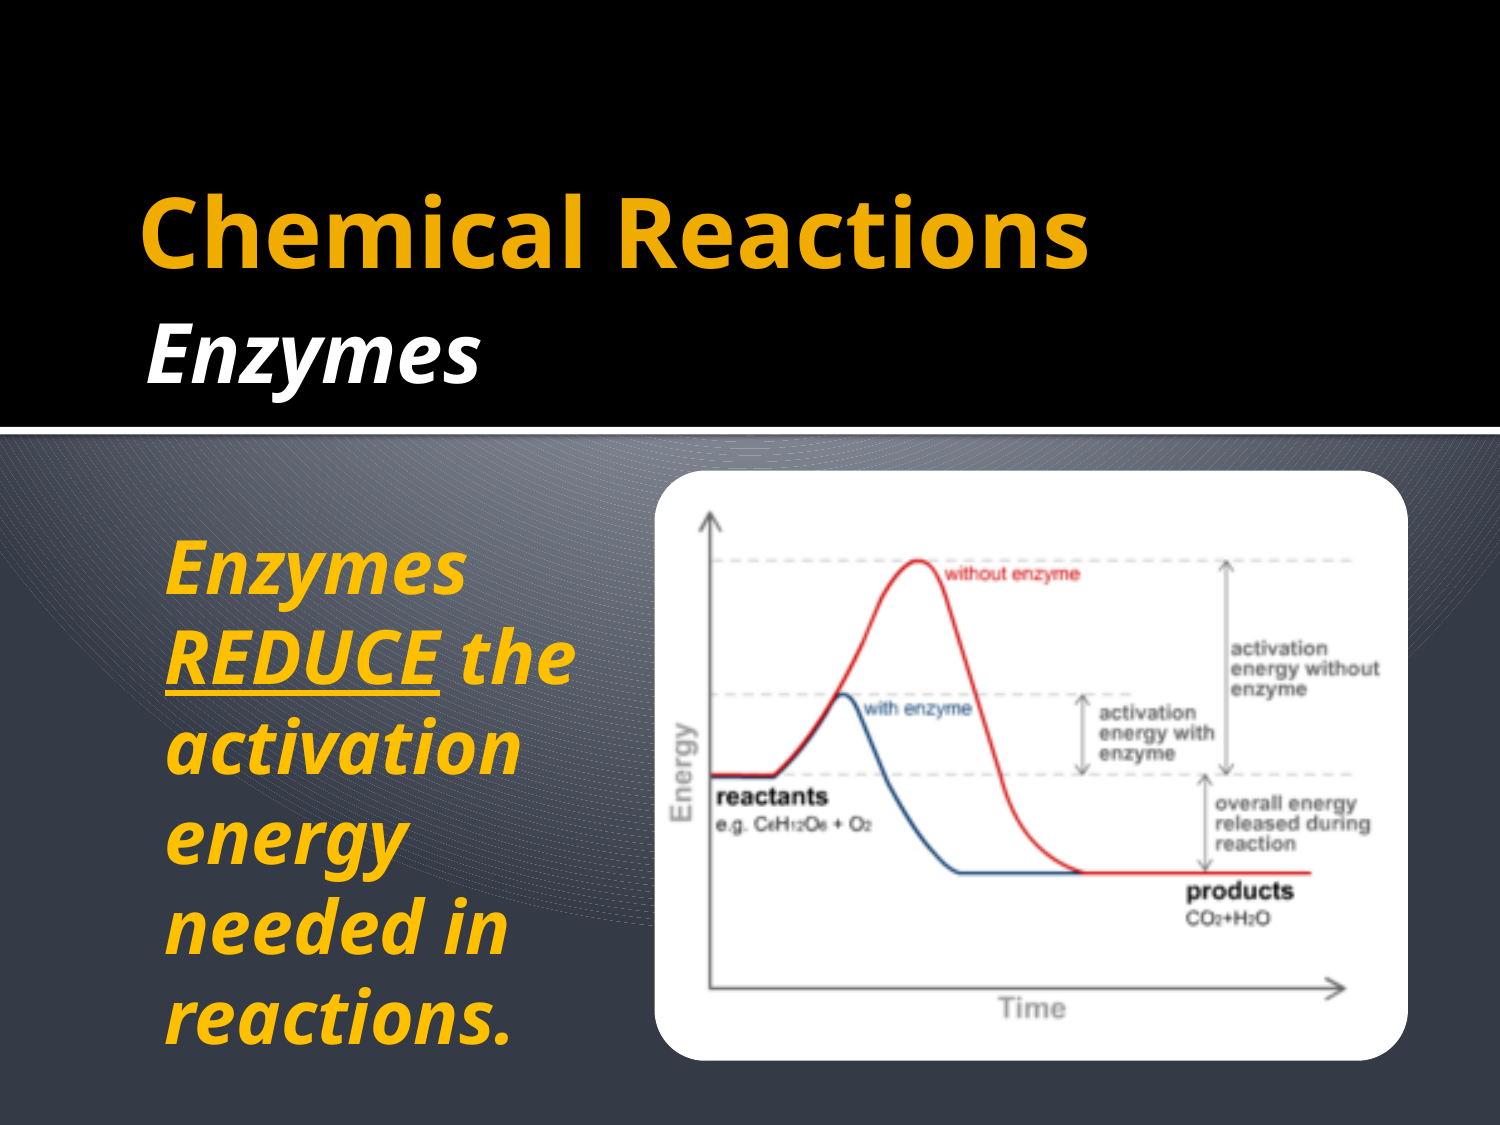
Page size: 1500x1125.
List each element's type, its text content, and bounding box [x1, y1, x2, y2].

text_box Enzymes REDUCE the activation energy needed in reactions. [149, 512, 613, 1068]
list Enzymes [121, 299, 1438, 413]
picture [654, 470, 1408, 1061]
title Chemical Reactions [123, 19, 1438, 288]
